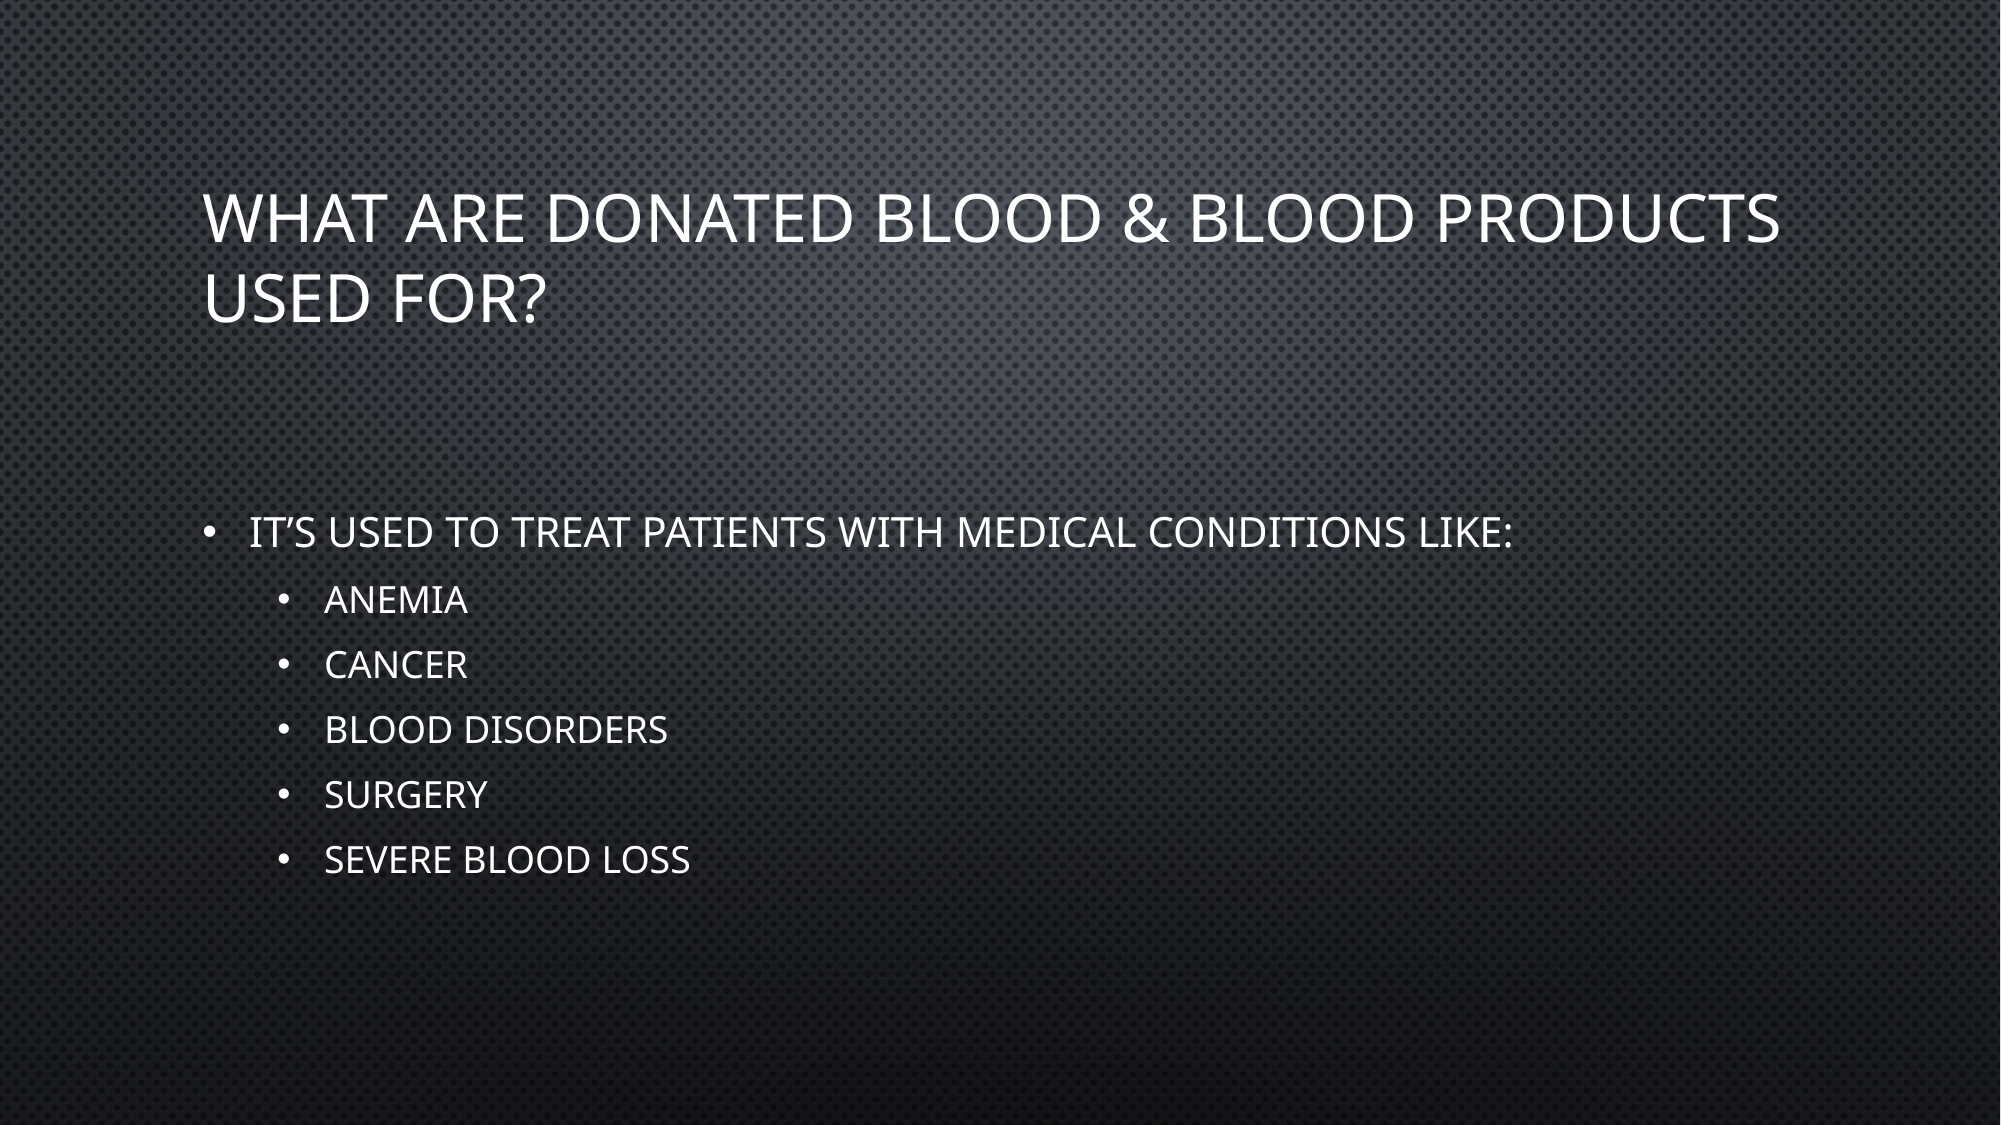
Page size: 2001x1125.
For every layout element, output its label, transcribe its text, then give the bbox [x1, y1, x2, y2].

title What are donated blood & Blood products used for? [187, 99, 1813, 413]
list It’s used to treat patients with medical conditions like: Anemia Cancer Blood Disorders Surgery Severe Blood Loss [187, 437, 1813, 950]
